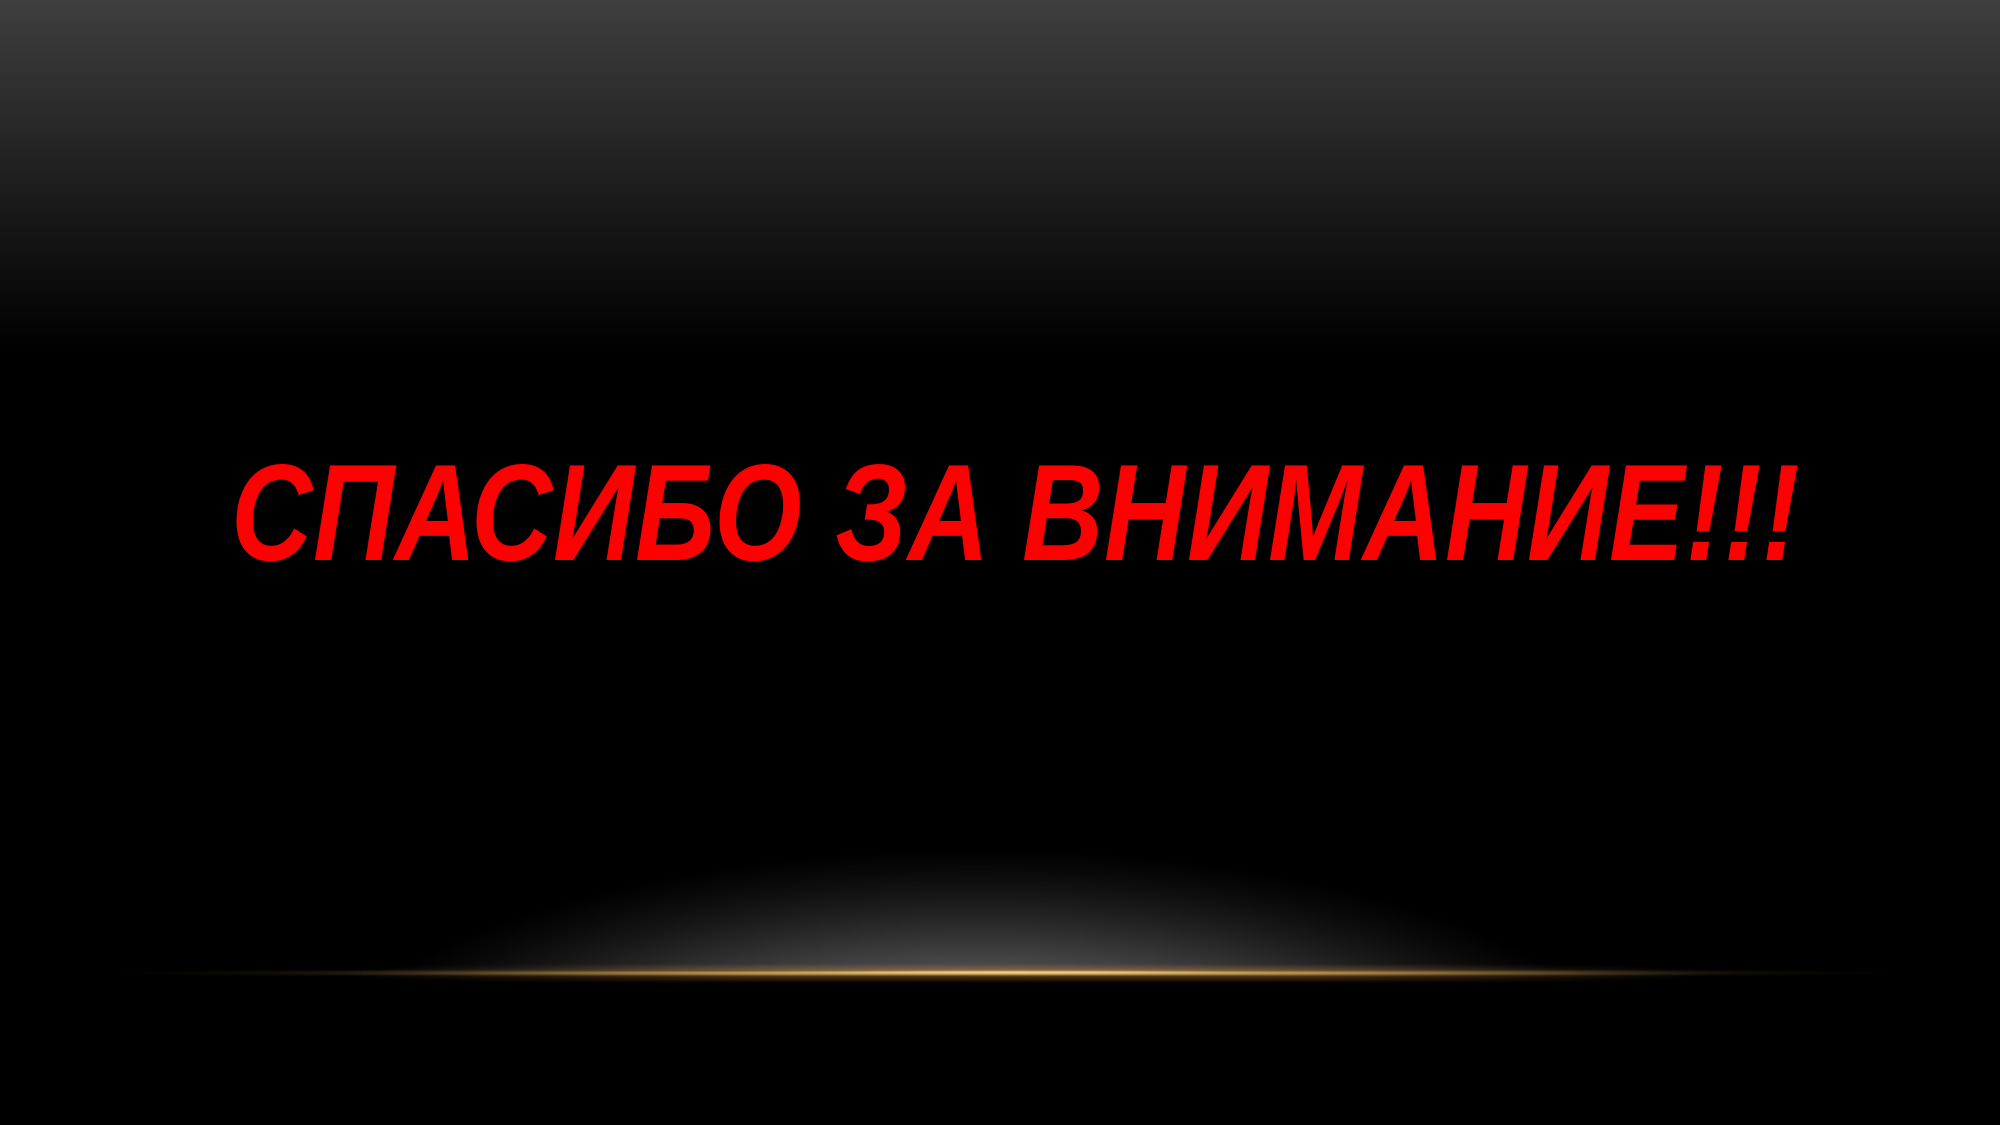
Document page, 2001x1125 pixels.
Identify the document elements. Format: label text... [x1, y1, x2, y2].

title Спасибо за внимание!!! [151, 407, 1885, 596]
picture [0, 0, 2000, 1125]
